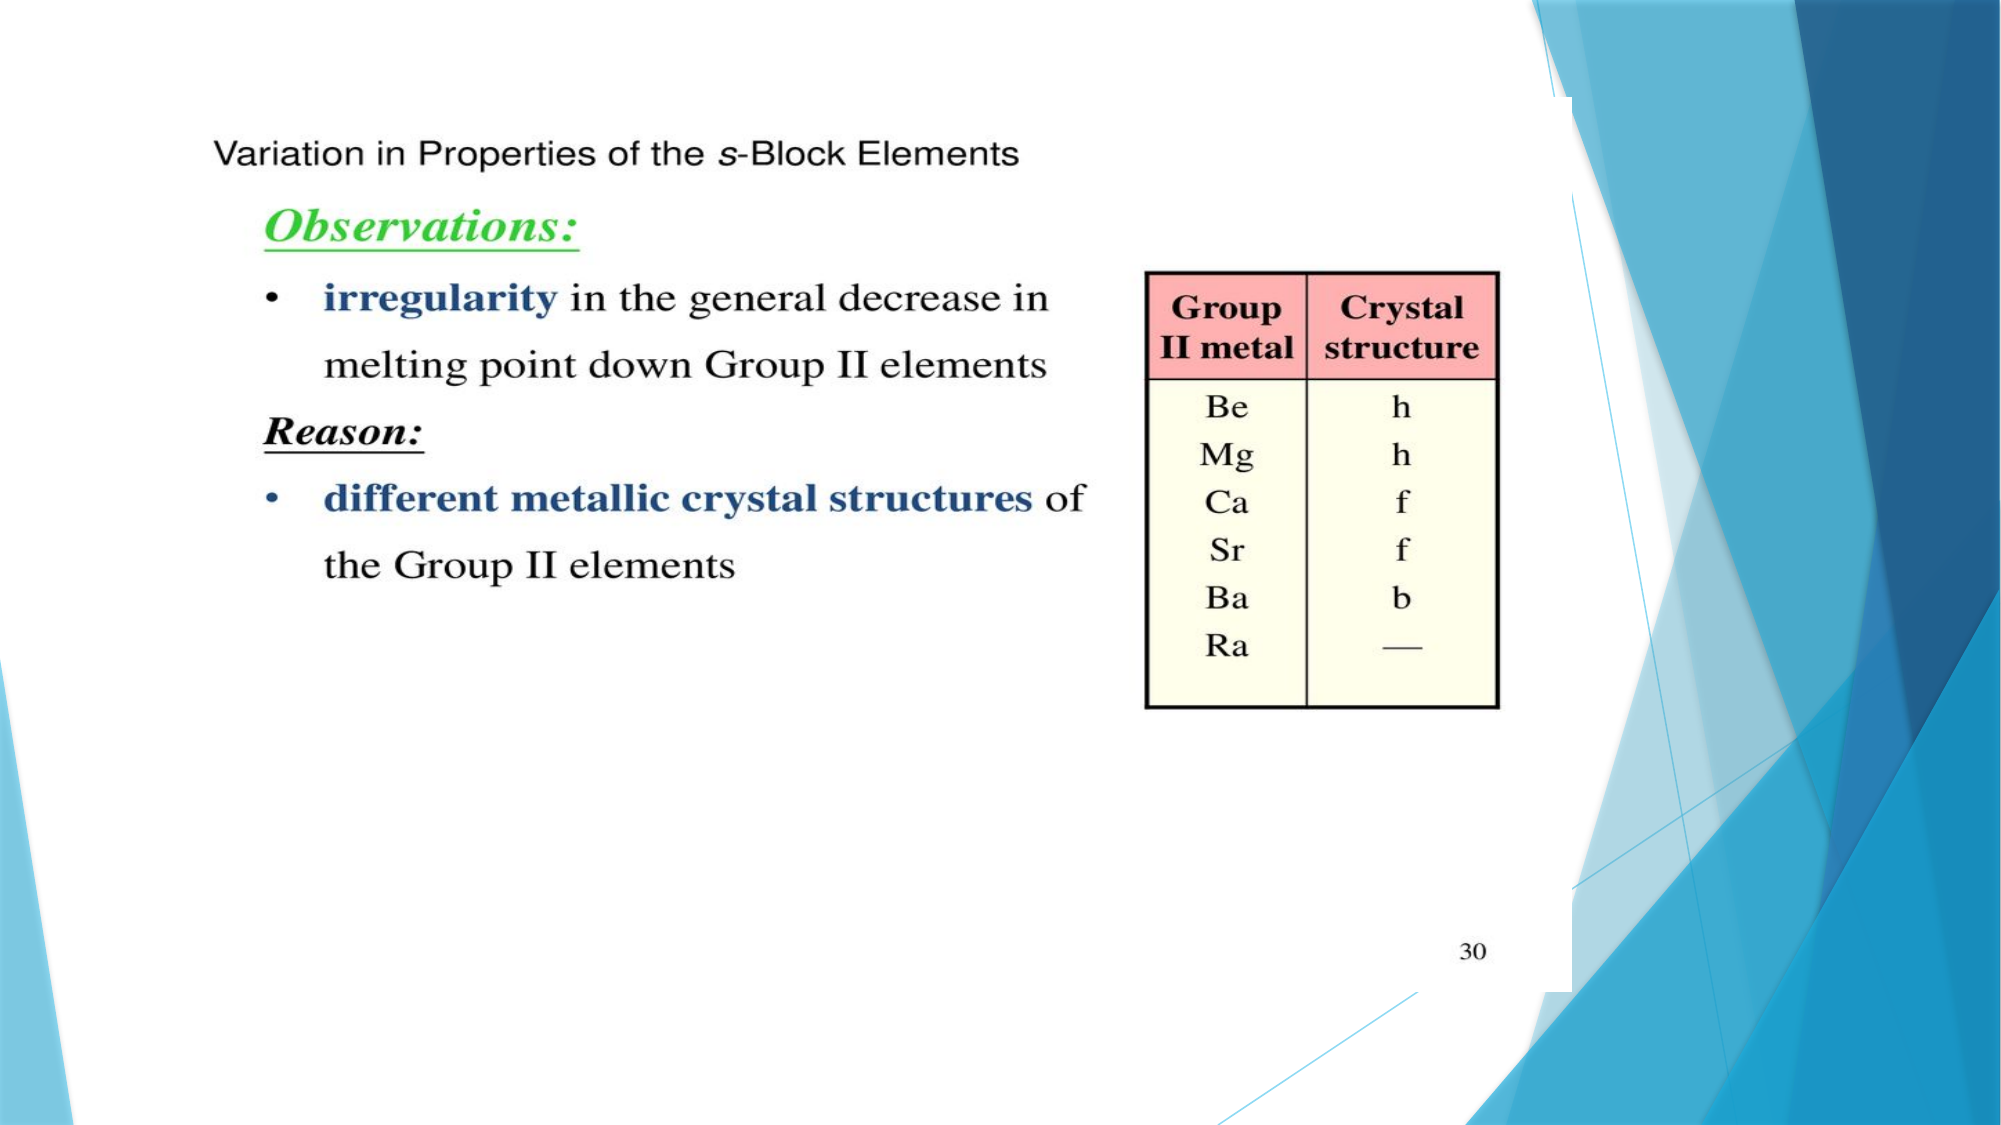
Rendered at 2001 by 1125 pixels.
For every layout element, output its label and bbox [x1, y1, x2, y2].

list [155, 97, 1573, 992]
